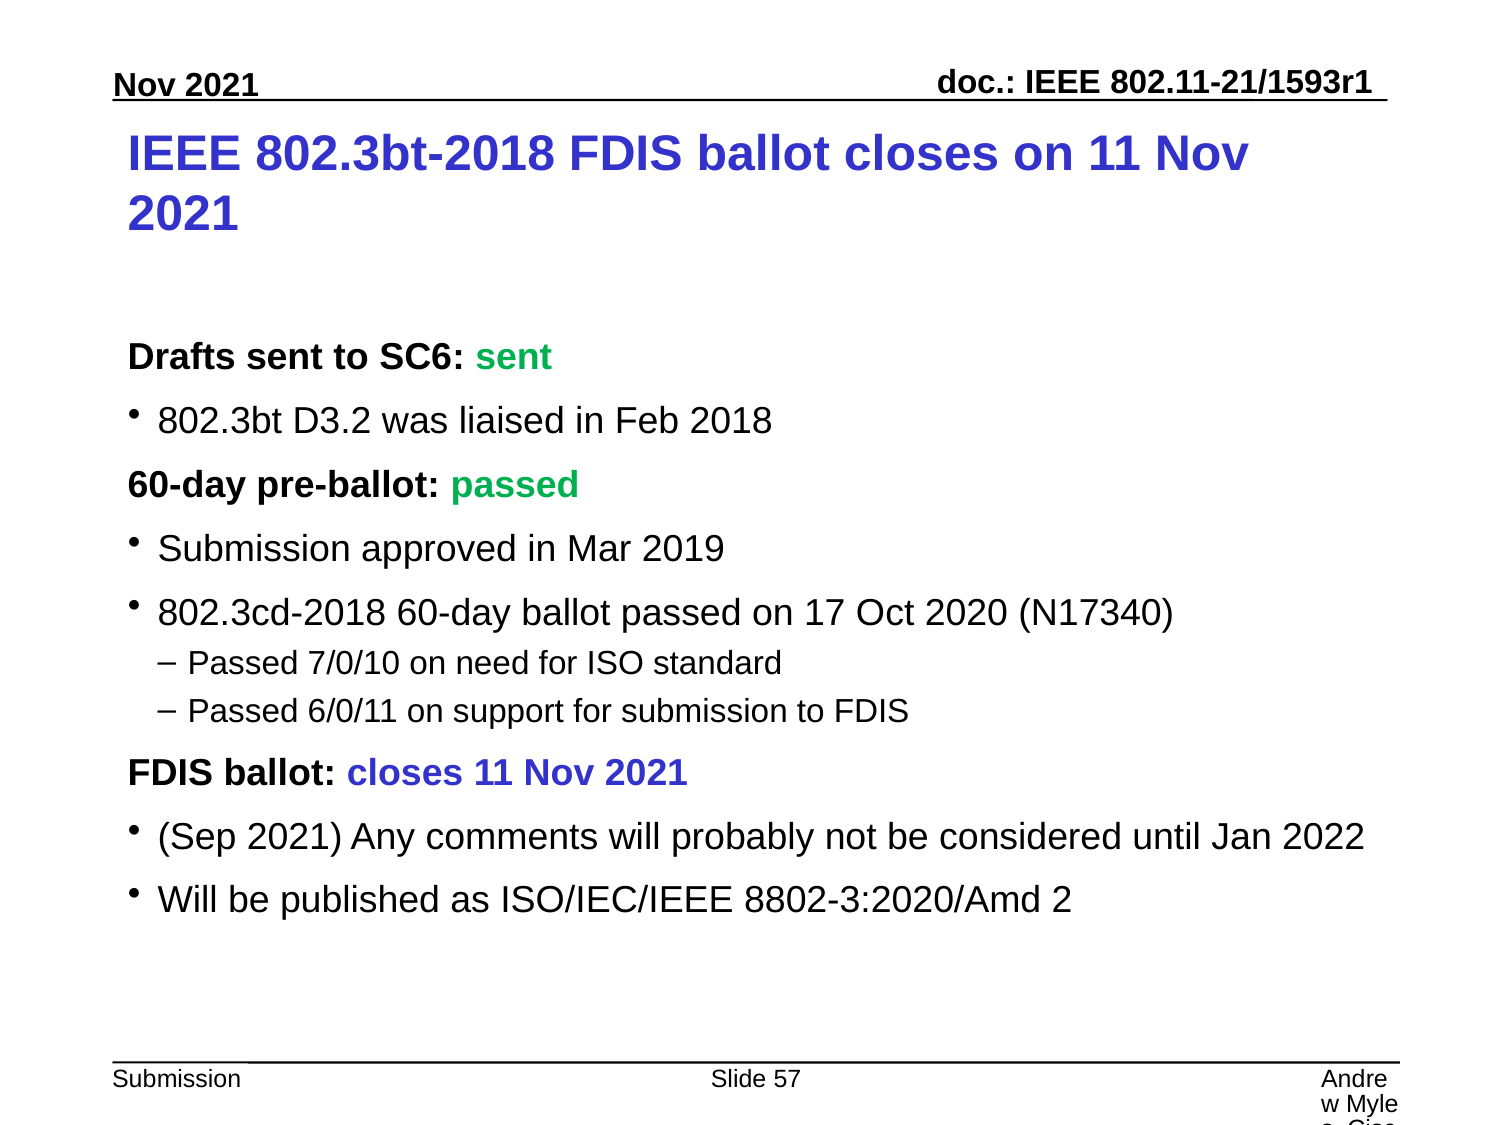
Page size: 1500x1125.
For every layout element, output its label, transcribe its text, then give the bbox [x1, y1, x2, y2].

title IEEE 802.3bt-2018 FDIS ballot closes on 11 Nov 2021 [112, 112, 1388, 288]
slide_number Slide 57 [709, 1061, 803, 1093]
list Drafts sent to SC6: sent 802.3bt D3.2 was liaised in Feb 2018 60-day pre-ballot: passed Submission approved in Mar 2019 802.3cd-2018 60-day ballot passed on 17 Oct 2020 (N17340) Passed 7/0/10 on need for ISO standard Passed 6/0/11 on support for submission to FDIS FDIS ballot: closes 11 Nov 2021 (Sep 2021) Any comments will probably not be considered until Jan 2022 Will be published as ISO/IEC/IEEE 8802-3:2020/Amd 2 [112, 324, 1388, 1000]
footer Andrew Myles, Cisco [1320, 1061, 1402, 1093]
